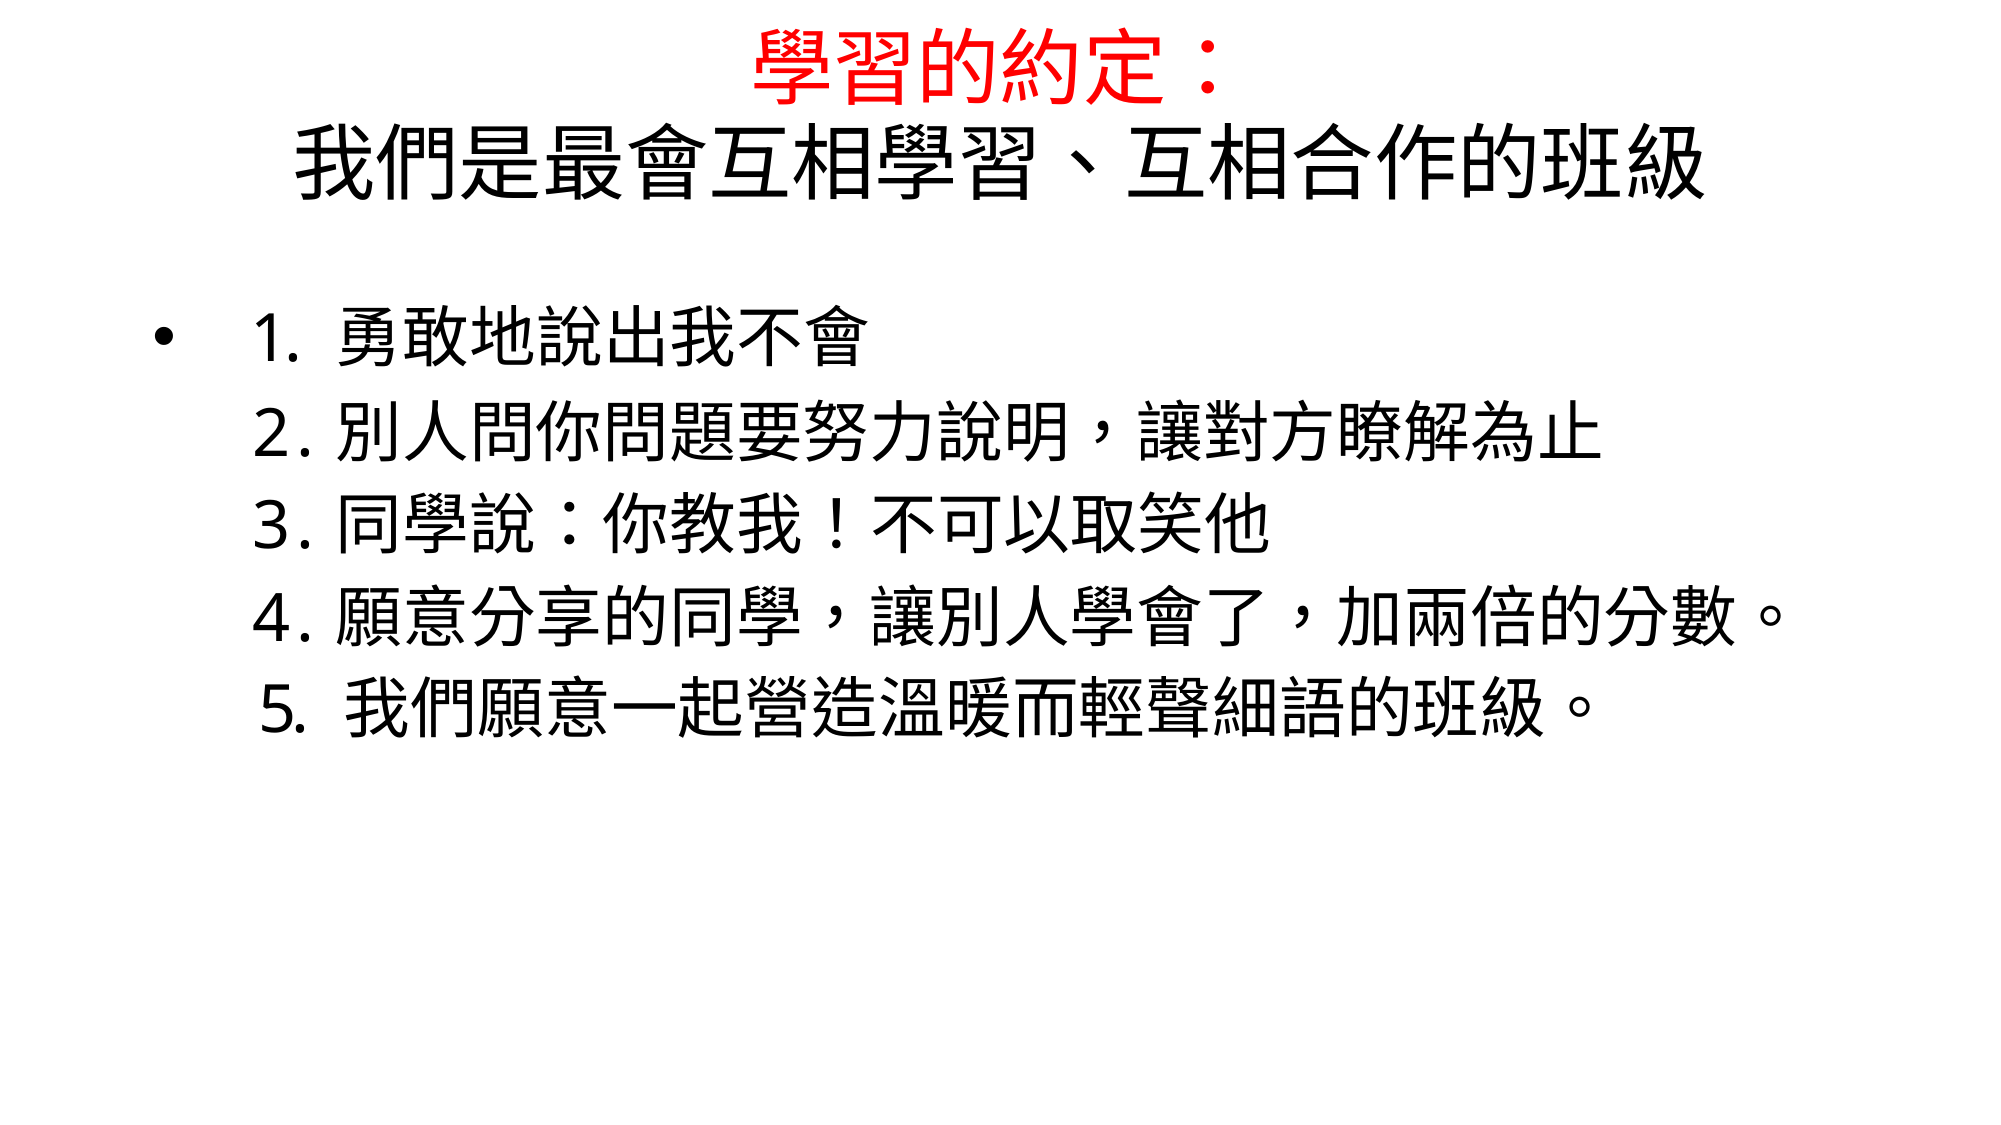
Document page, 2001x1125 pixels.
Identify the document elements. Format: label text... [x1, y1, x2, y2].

title 學習的約定： 我們是最會互相學習、互相合作的班級 [289, 18, 1711, 211]
text_box 1. 勇敢地說出我不會 2.別人問你問題要努力說明，讓對方瞭解為止 3.同學說：你教我！不可以取笑他 4.願意分享的同學，讓別人學會了，加兩倍的分數。 5. 我們願意一起營造溫暖而輕聲細語的班級。 [150, 278, 1788, 747]
